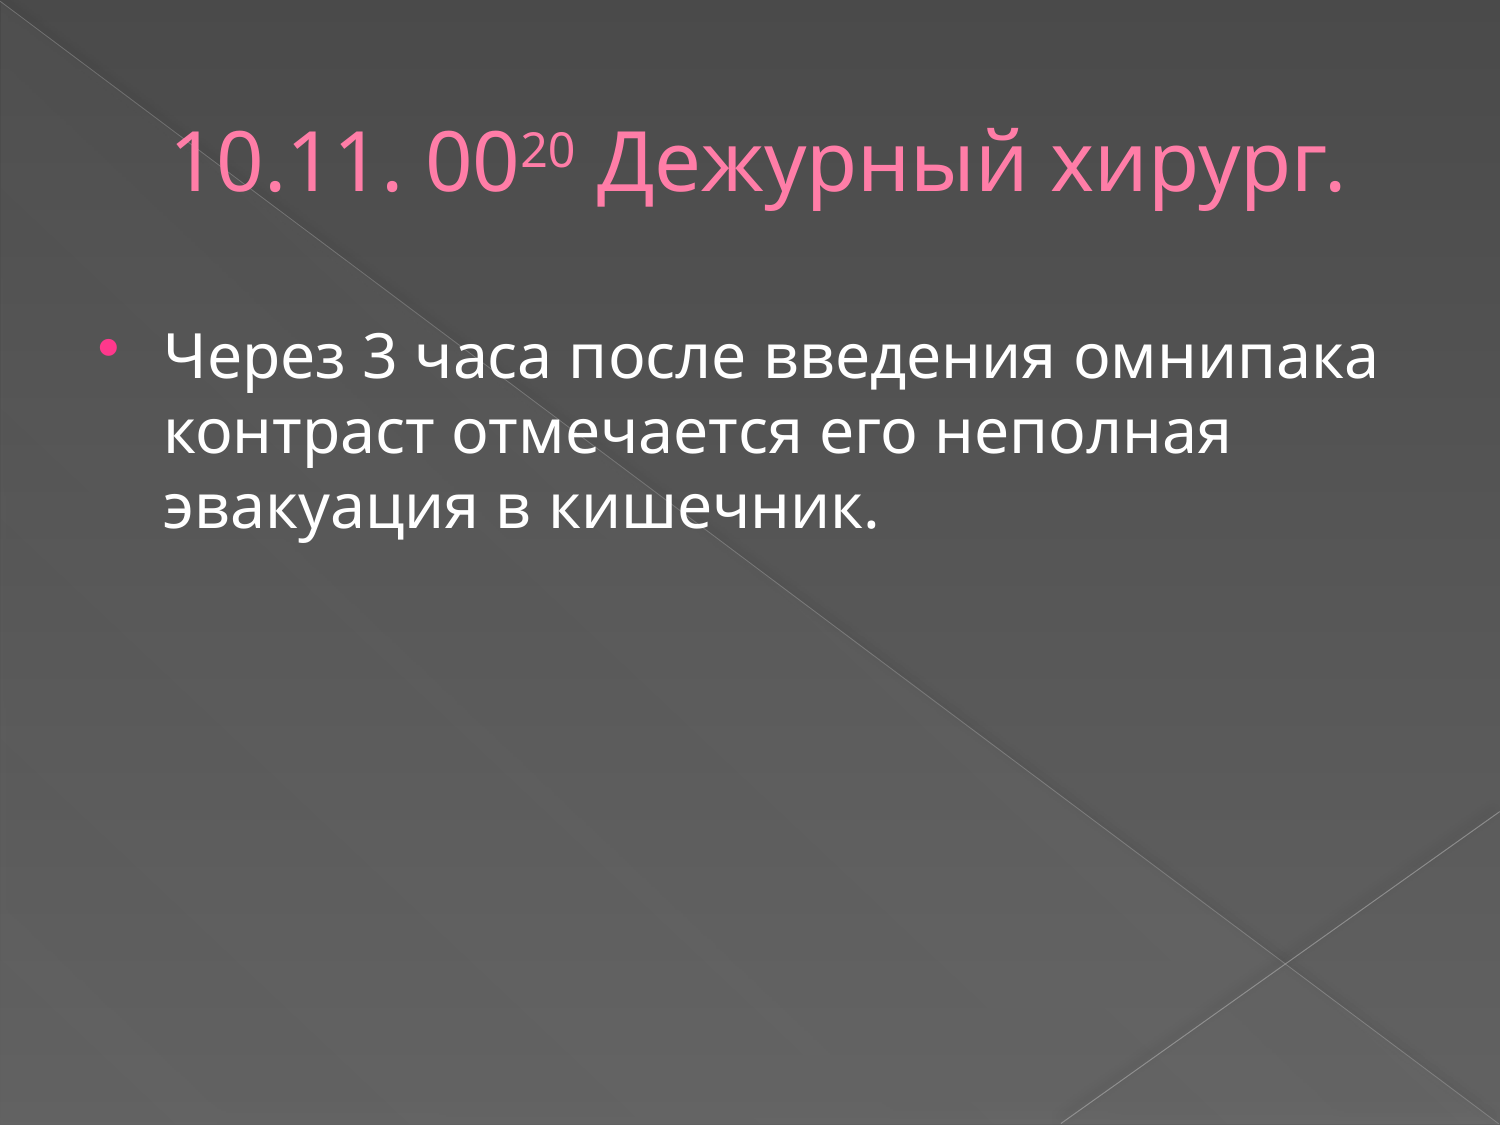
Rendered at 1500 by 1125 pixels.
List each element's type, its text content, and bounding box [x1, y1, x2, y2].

title 10.11. 0020 Дежурный хирург. [75, 43, 1425, 274]
list Через 3 часа после введения омнипака контраст отмечается его неполная эвакуация в кишечник. [75, 308, 1425, 1059]
